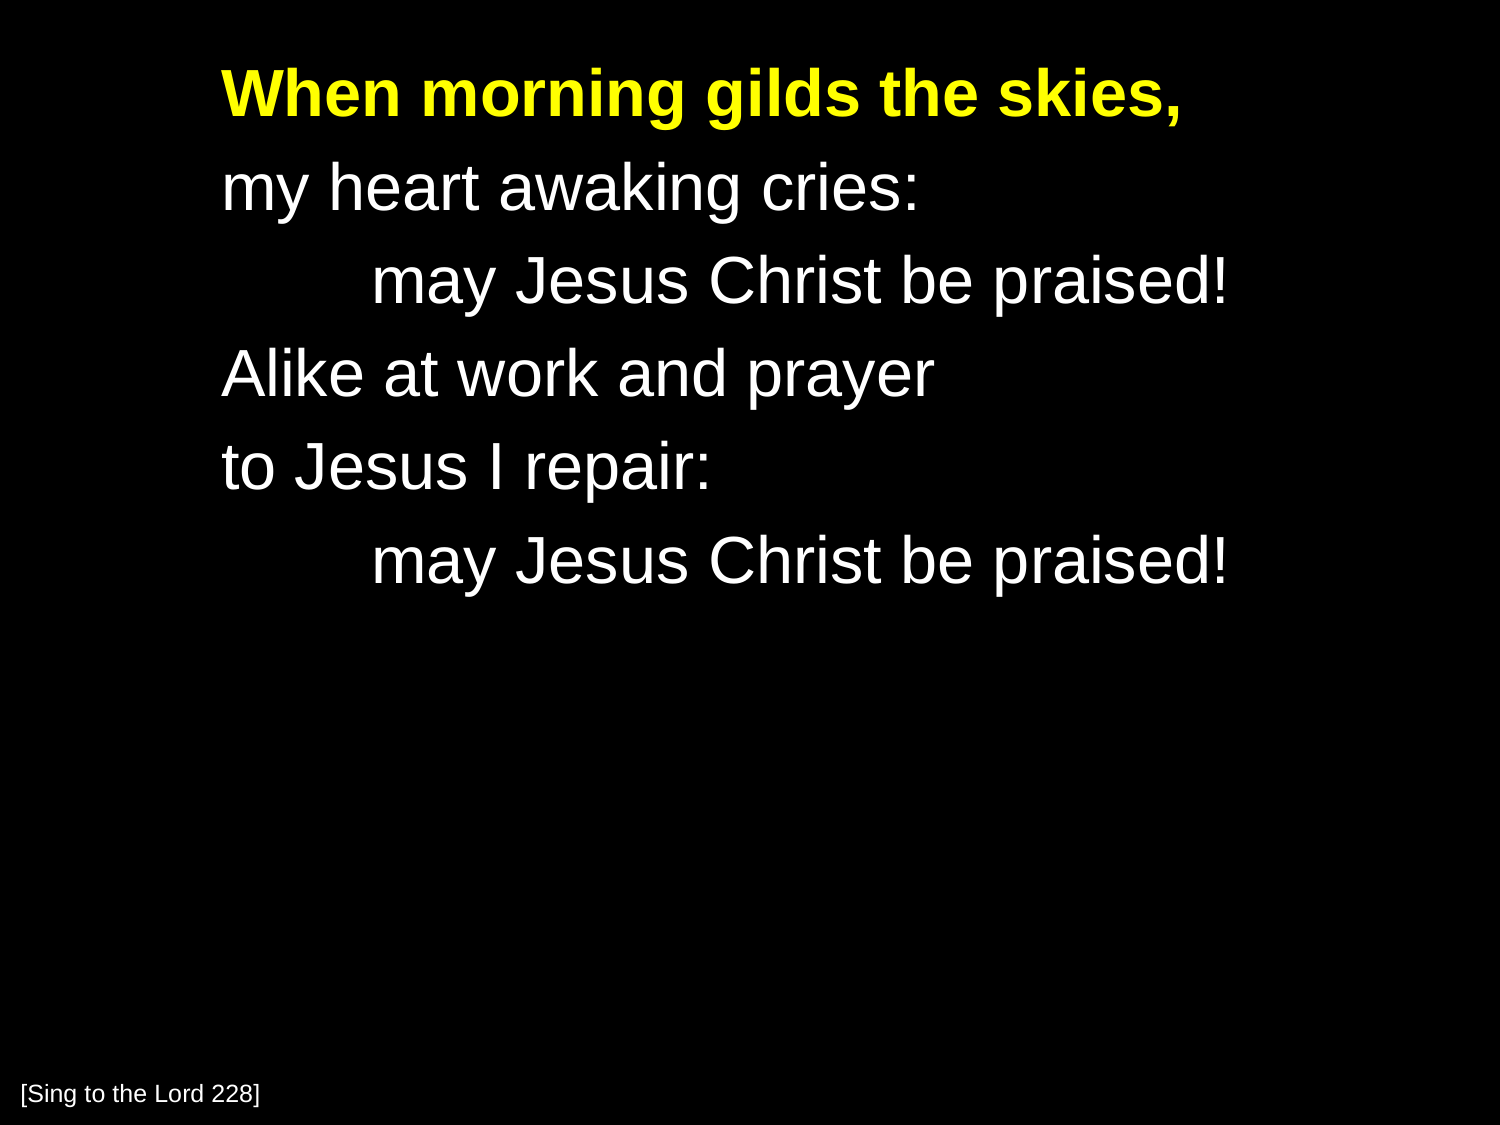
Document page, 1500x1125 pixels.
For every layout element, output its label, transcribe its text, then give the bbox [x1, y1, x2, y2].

list When morning gilds the skies, my heart awaking cries: may Jesus Christ be praised! Alike at work and prayer to Jesus I repair: may Jesus Christ be praised! [0, 42, 1500, 1047]
text_box [Sing to the Lord 228] [5, 1070, 526, 1115]
